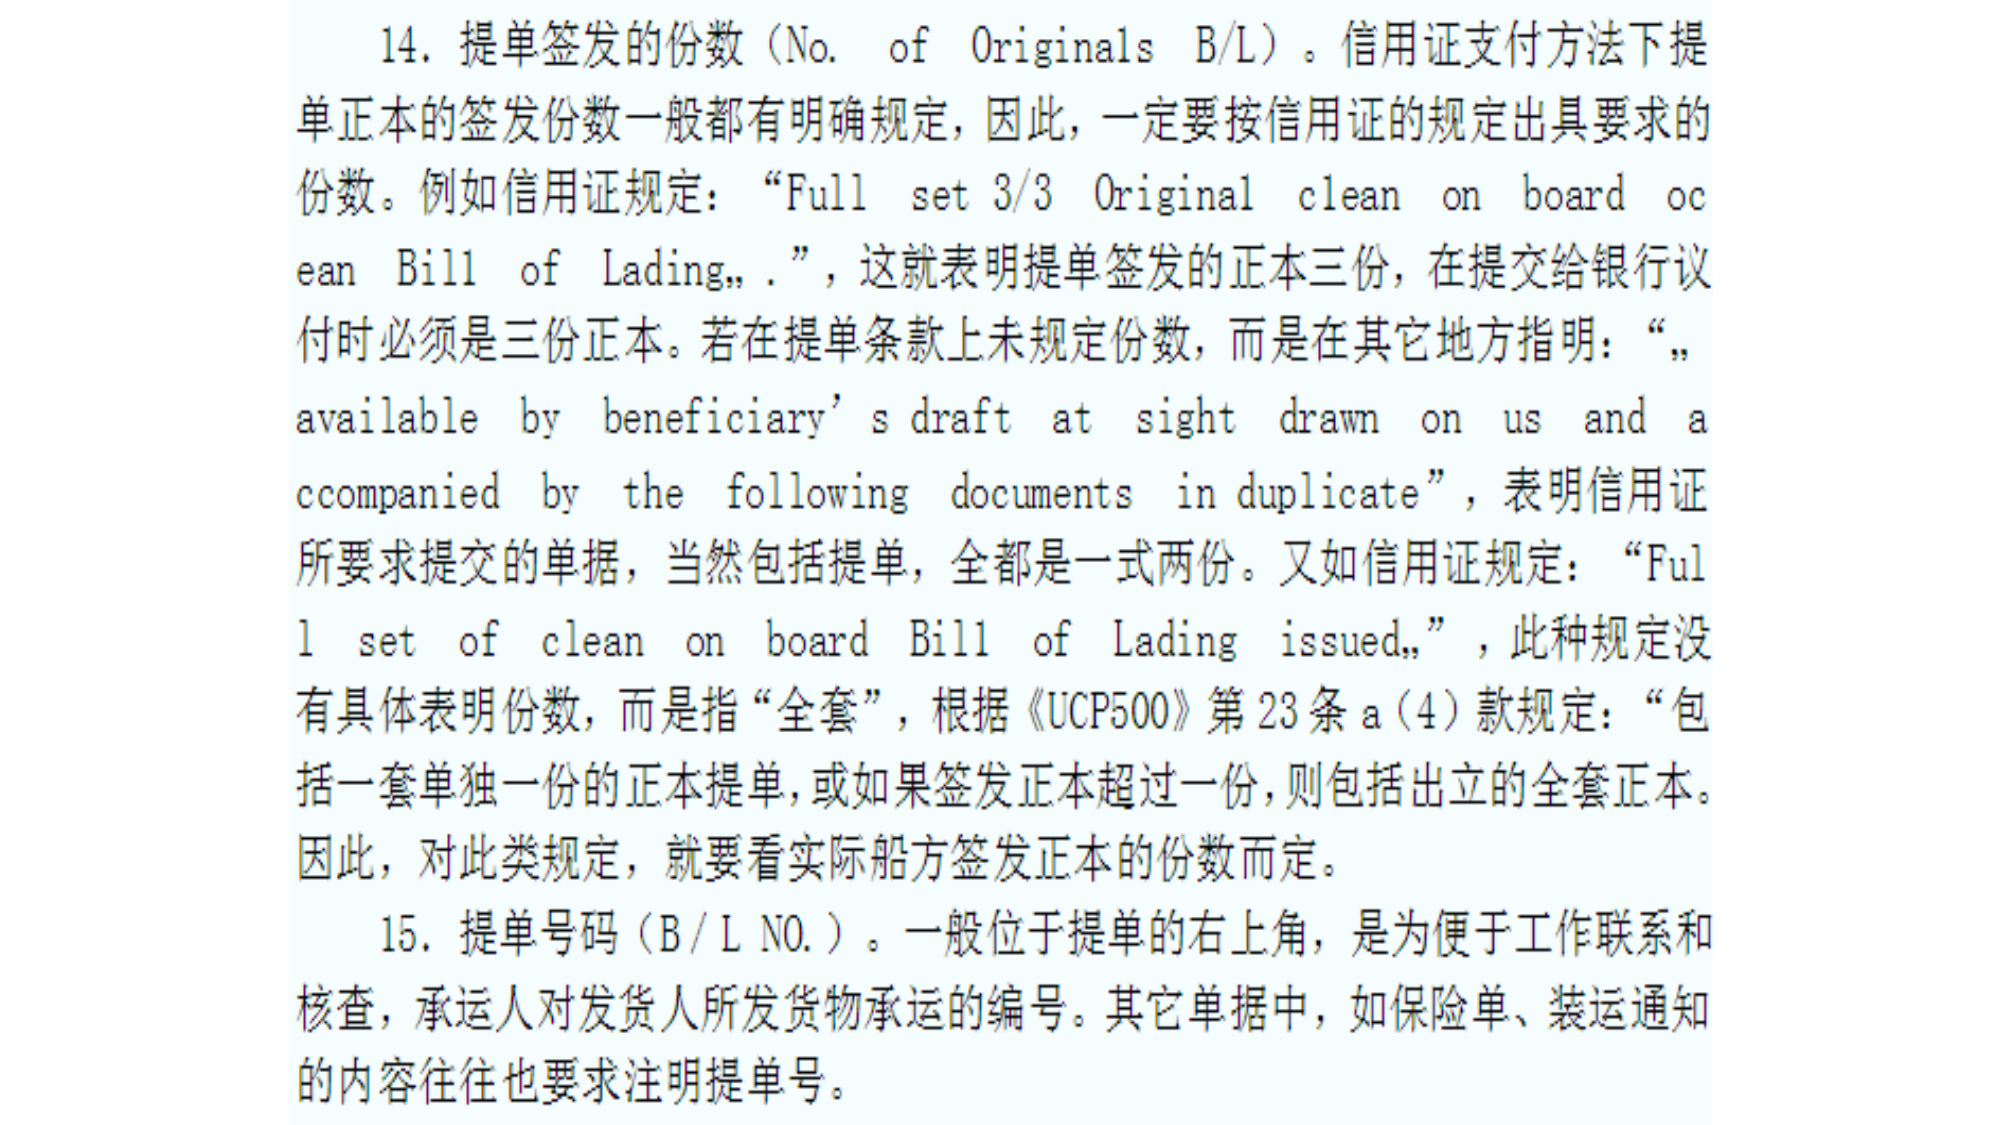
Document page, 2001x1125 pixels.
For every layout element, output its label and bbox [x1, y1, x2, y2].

picture [249, 0, 1781, 1125]
